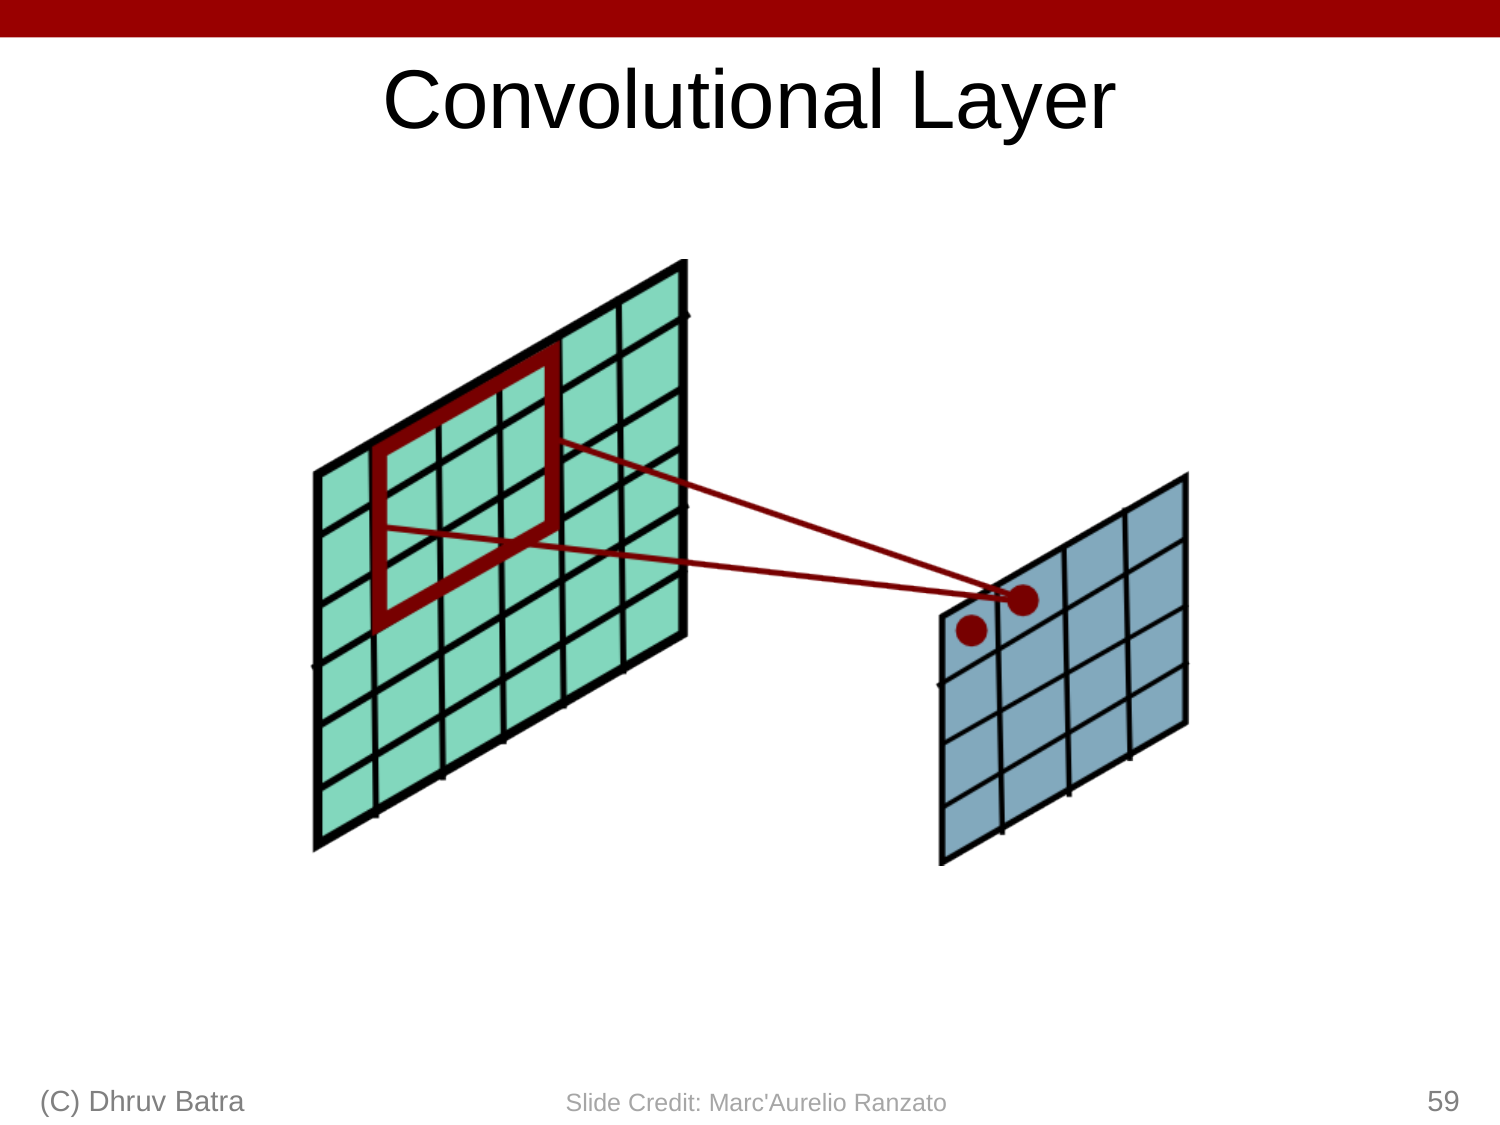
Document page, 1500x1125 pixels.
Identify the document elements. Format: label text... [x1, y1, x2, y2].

slide_number 59 [1162, 1049, 1476, 1125]
text_box Slide Credit: Marc'Aurelio Ranzato [550, 1079, 963, 1124]
text_box Convolutional Layer [112, 37, 1388, 150]
footer (C) Dhruv Batra [24, 1049, 501, 1125]
picture [309, 258, 1192, 866]
